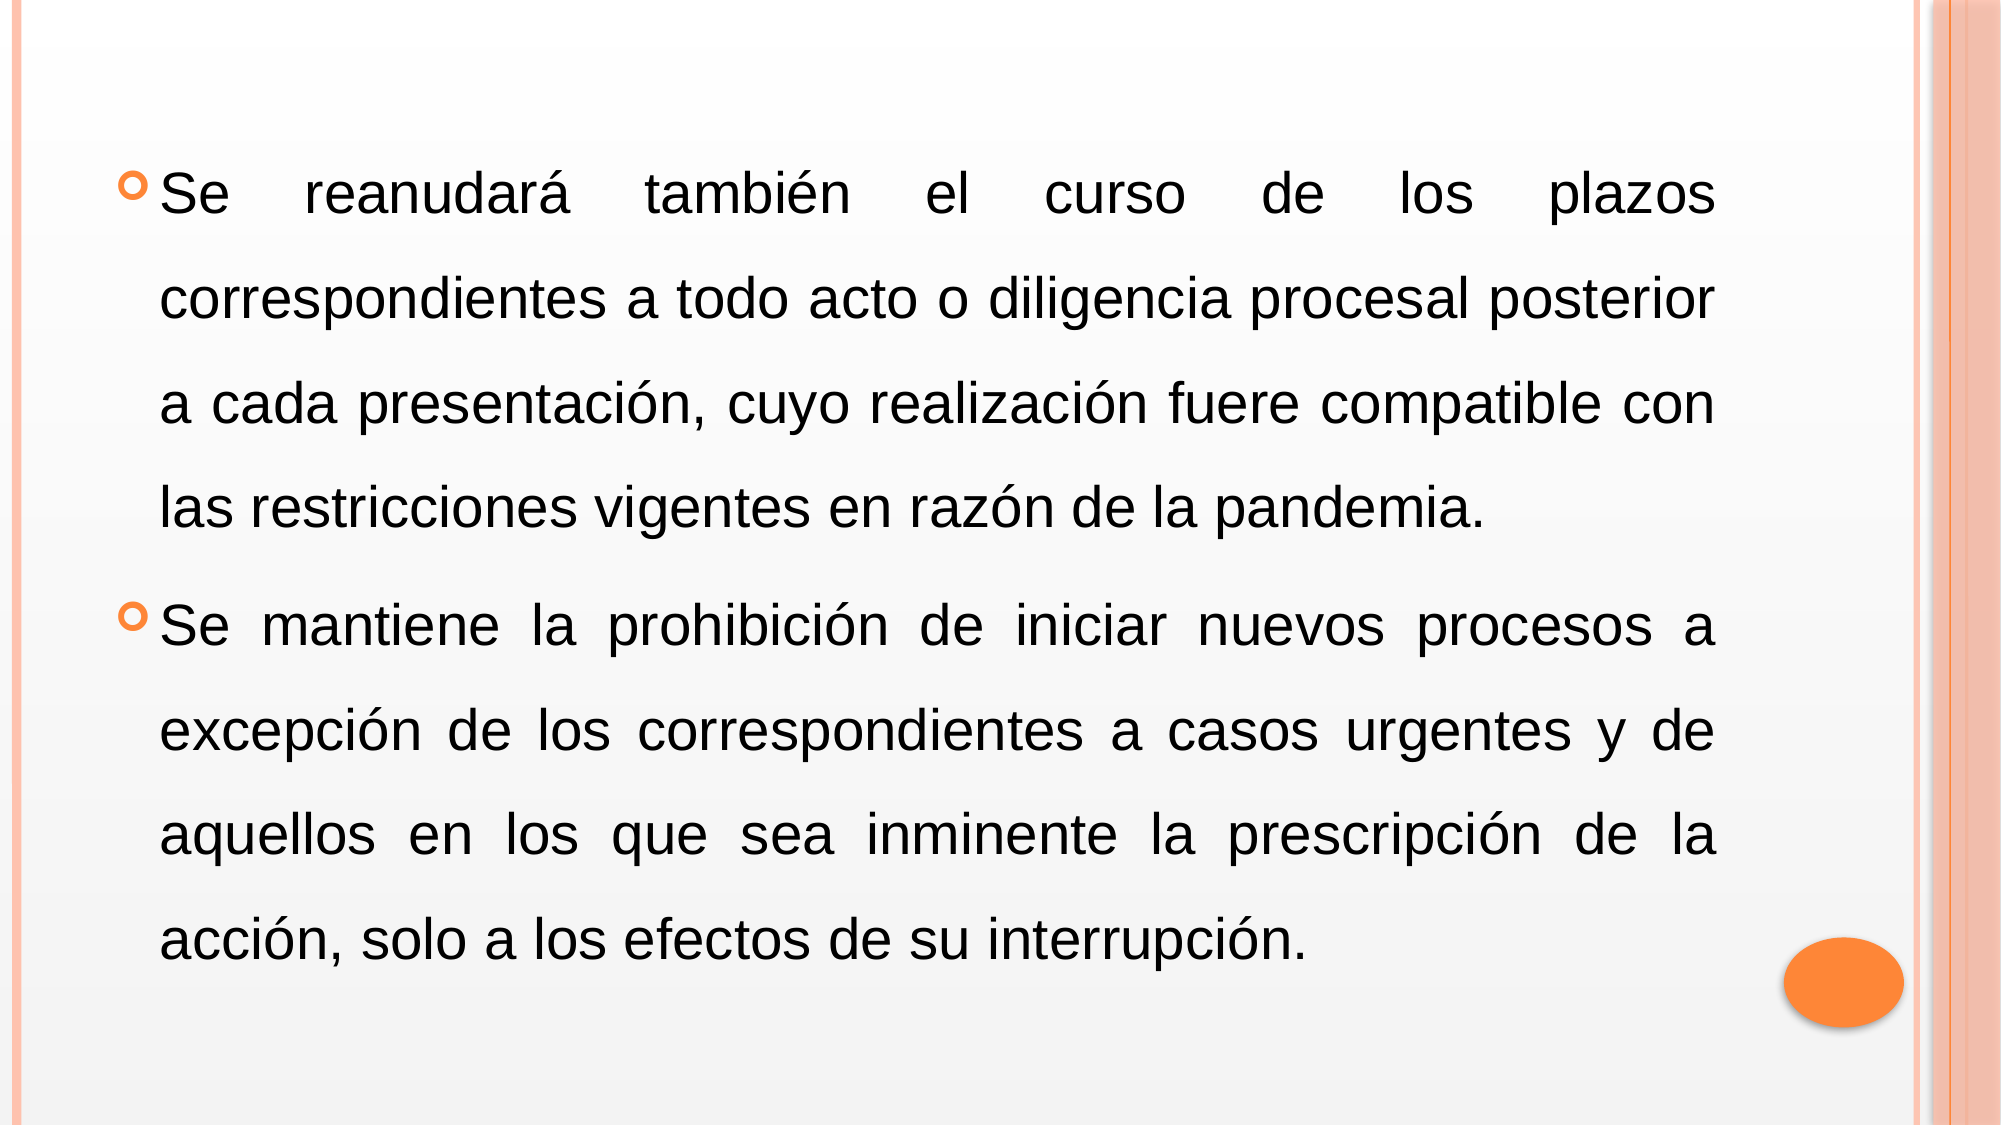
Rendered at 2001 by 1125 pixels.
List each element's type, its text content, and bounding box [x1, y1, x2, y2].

list Se reanudará también el curso de los plazos correspondientes a todo acto o diligencia procesal posterior a cada presentación, cuyo realización fuere compatible con las restricciones vigentes en razón de la pandemia. Se mantiene la prohibición de iniciar nuevos procesos a excepción de los correspondientes a casos urgentes y de aquellos en los que sea inminente la prescripción de la acción, solo a los efectos de su interrupción. [99, 113, 1734, 1087]
